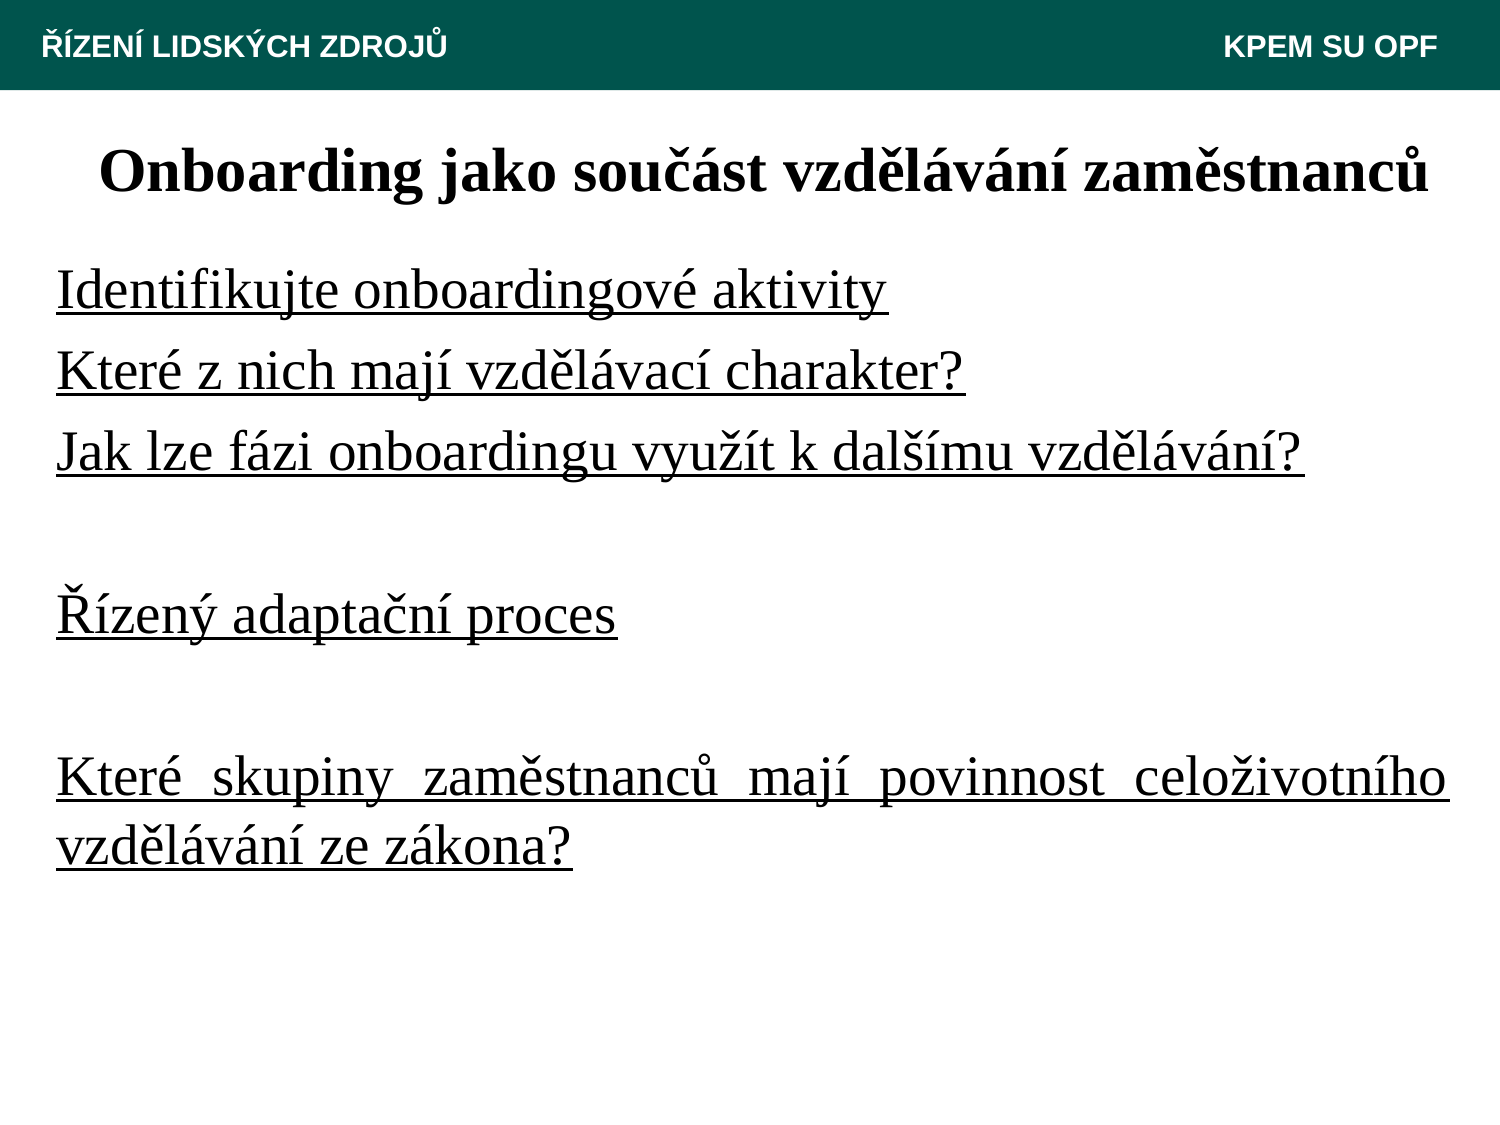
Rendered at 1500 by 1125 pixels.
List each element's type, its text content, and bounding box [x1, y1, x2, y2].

text_box ŘÍZENÍ LIDSKÝCH ZDROJŮ KPEM SU OPF [0, 0, 1500, 92]
list Identifikujte onboardingové aktivity Které z nich mají vzdělávací charakter? Jak lze fázi onboardingu využít k dalšímu vzdělávání? Řízený adaptační proces Které skupiny zaměstnanců mají povinnost celoživotního vzdělávání ze zákona? [41, 243, 1466, 1091]
title Onboarding jako součást vzdělávání zaměstnanců [70, 125, 1459, 209]
